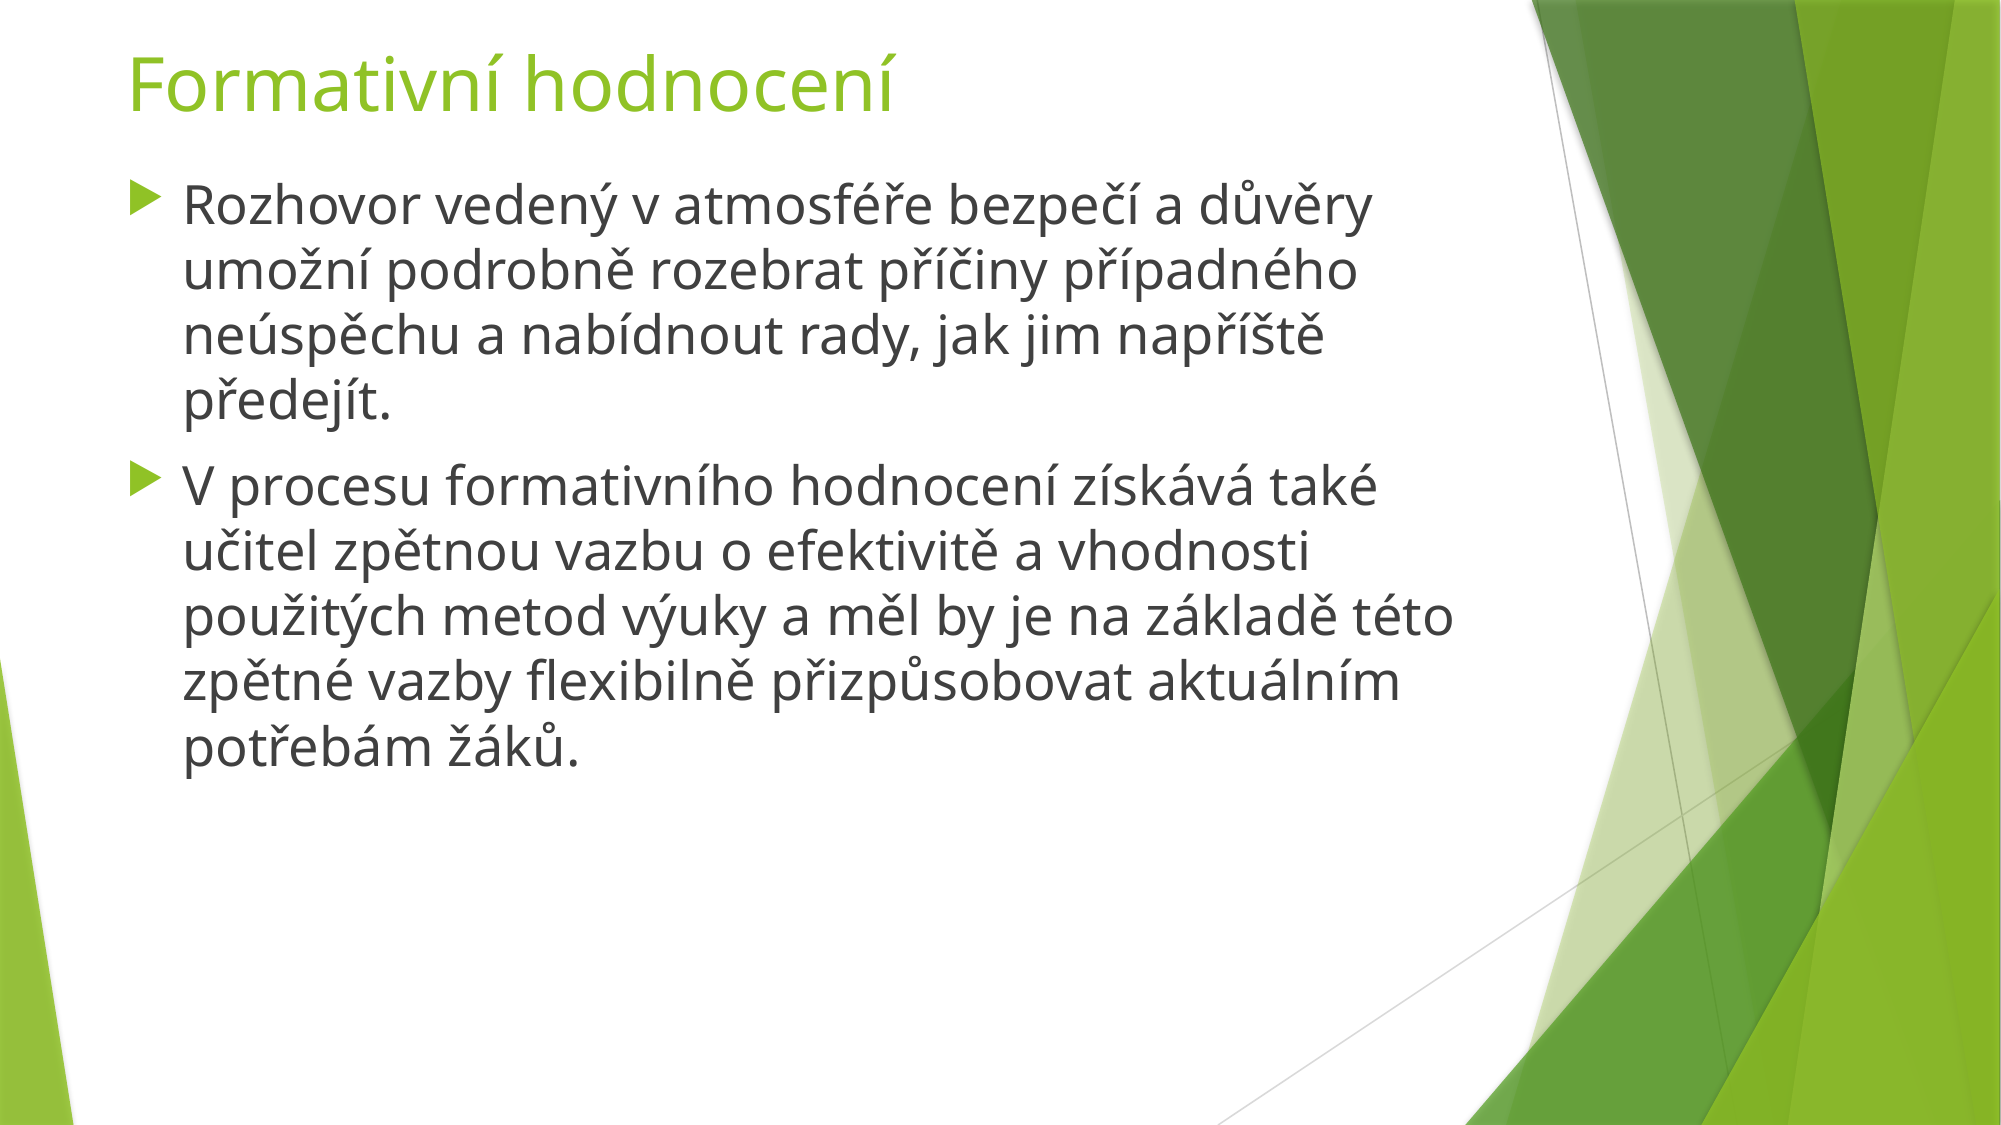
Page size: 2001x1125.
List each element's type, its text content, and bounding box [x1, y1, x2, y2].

title Formativní hodnocení [111, 29, 1522, 142]
list Rozhovor vedený v atmosféře bezpečí a důvěry umožní podrobně rozebrat příčiny případného neúspěchu a nabídnout rady, jak jim napříště předejít. V procesu formativního hodnocení získává také učitel zpětnou vazbu o efektivitě a vhodnosti použitých metod výuky a měl by je na základě této zpětné vazby flexibilně přizpůsobovat aktuálním potřebám žáků. [111, 162, 1522, 992]
